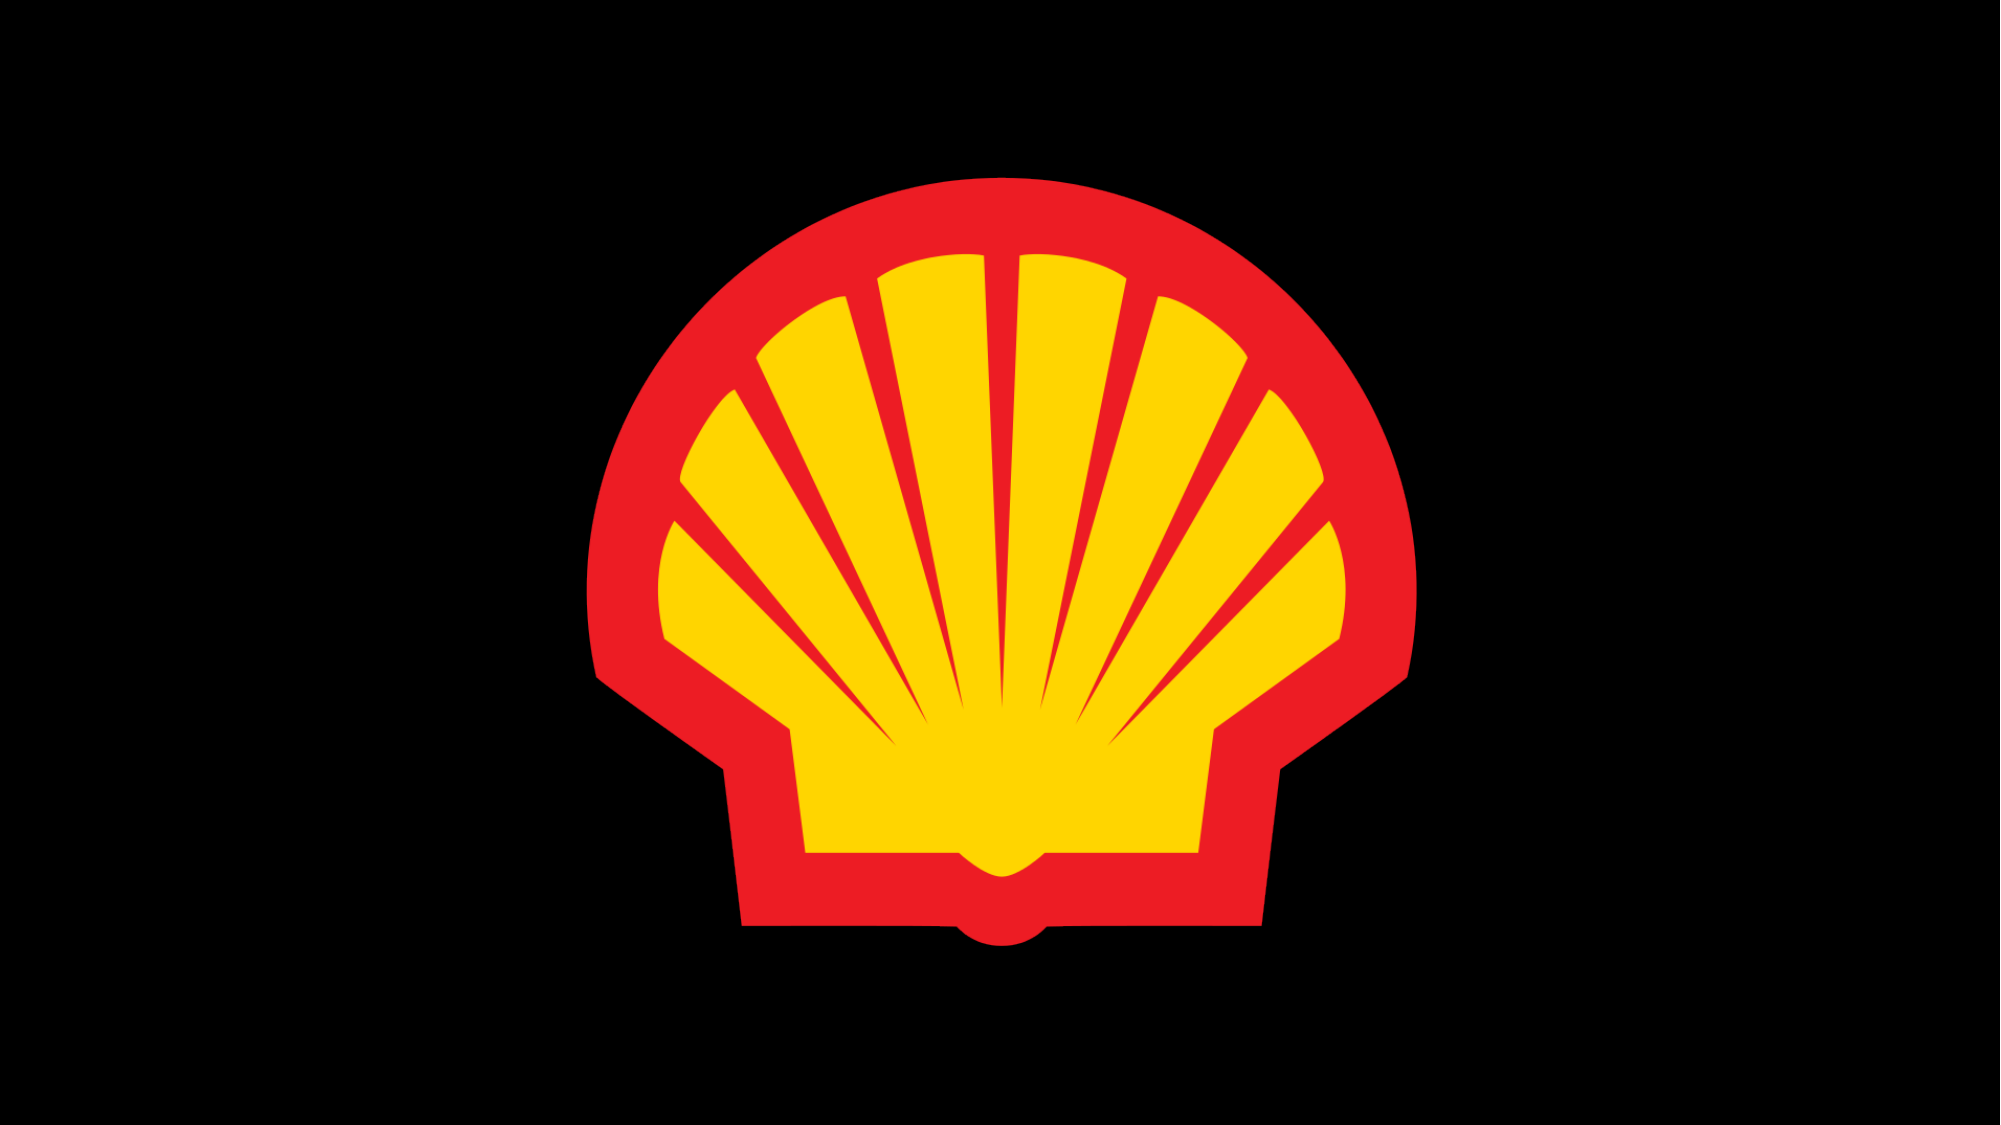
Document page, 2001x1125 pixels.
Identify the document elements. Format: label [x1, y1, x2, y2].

picture [566, 160, 1434, 964]
